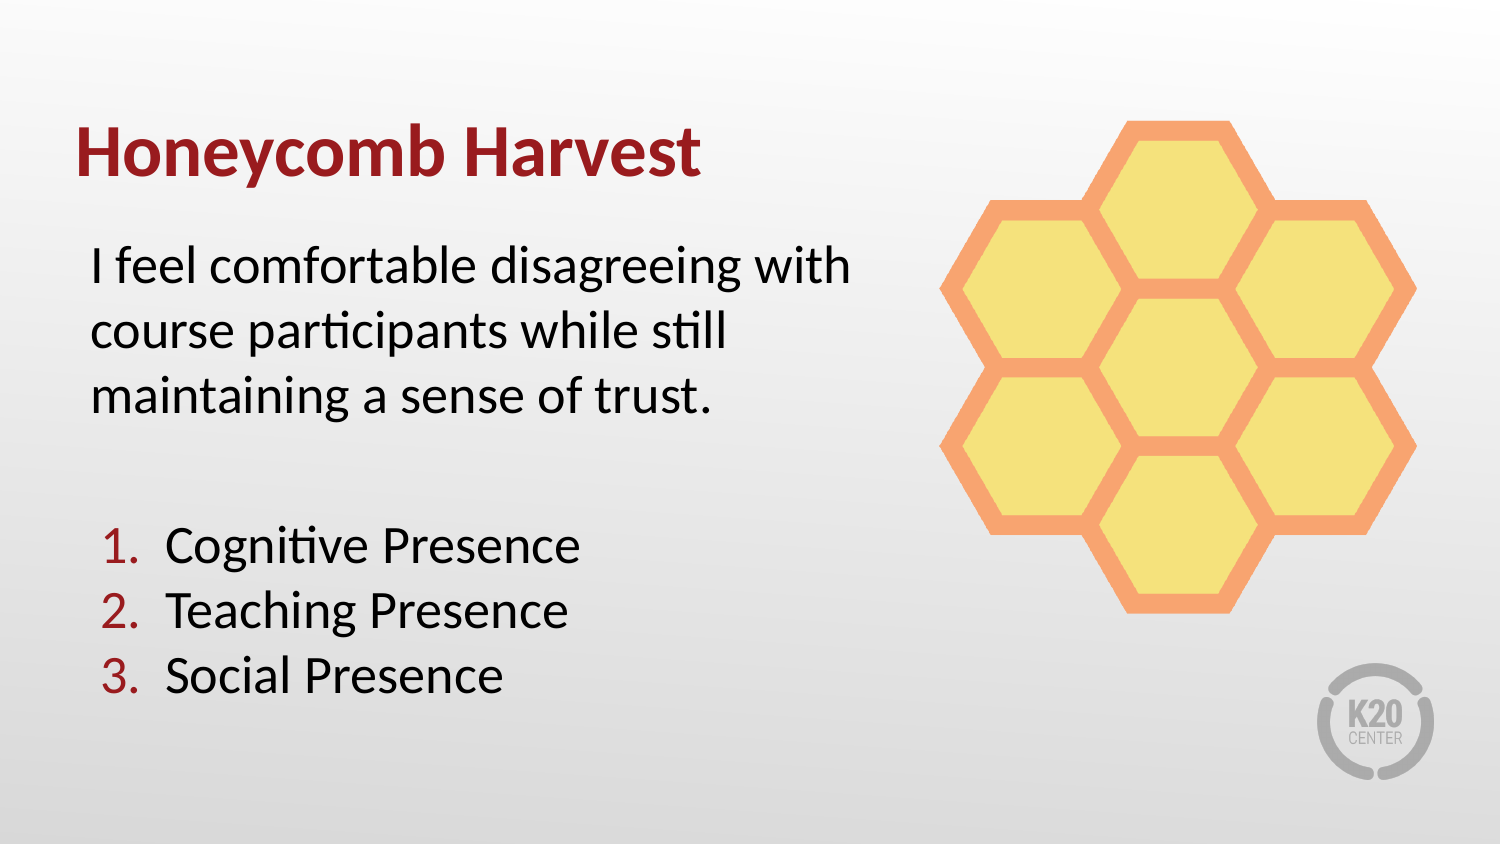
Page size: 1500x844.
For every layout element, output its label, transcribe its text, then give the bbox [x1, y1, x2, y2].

picture [939, 120, 1417, 614]
title Honeycomb Harvest [74, 49, 775, 192]
picture [1300, 646, 1451, 797]
list I feel comfortable disagreeing with course participants while still maintaining a sense of trust. Cognitive Presence Teaching Presence Social Presence [74, 213, 900, 809]
